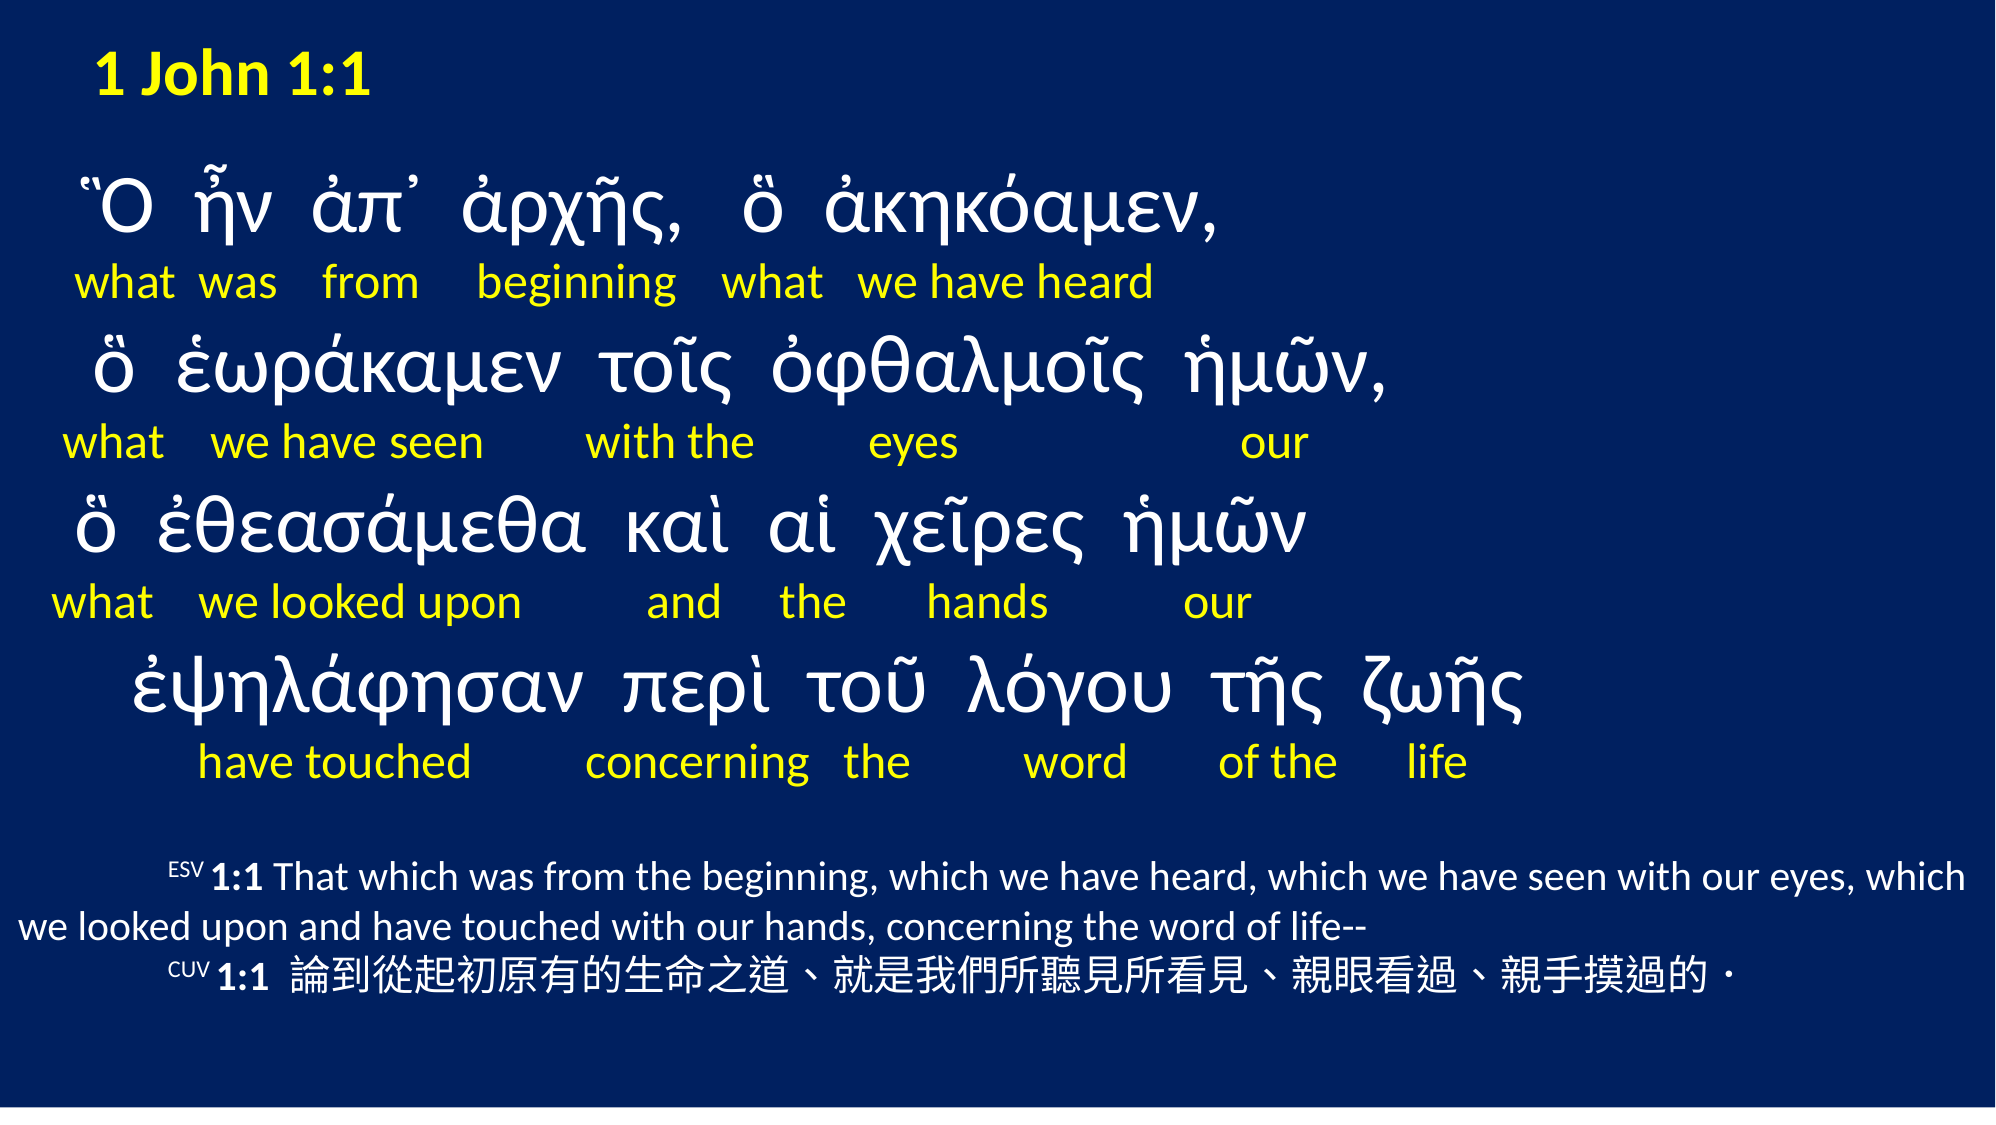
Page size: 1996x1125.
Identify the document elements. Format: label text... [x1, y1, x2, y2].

text_box 1 John 1:1 Ὃ ἦν ἀπ᾽ ἀρχῆς, ὃ ἀκηκόαμεν, what was from beginning what we have heard ὃ ἑωράκαμεν τοῖς ὀφθαλμοῖς ἡμῶν, what we have seen with the eyes our ὃ ἐθεασάμεθα καὶ αἱ χεῖρες ἡμῶν what we looked upon and the hands our ἐψηλάφησαν περὶ τοῦ λόγου τῆς ζωῆς have touched concerning the word of the life ESV 1:1 That which was from the beginning, which we have heard, which we have seen with our eyes, which we looked upon and have touched with our hands, concerning the word of life-- CUV 1:1 論到從起初原有的生命之道、就是我們所聽見所看見、親眼看過、親手摸過的． [0, 0, 1996, 1108]
